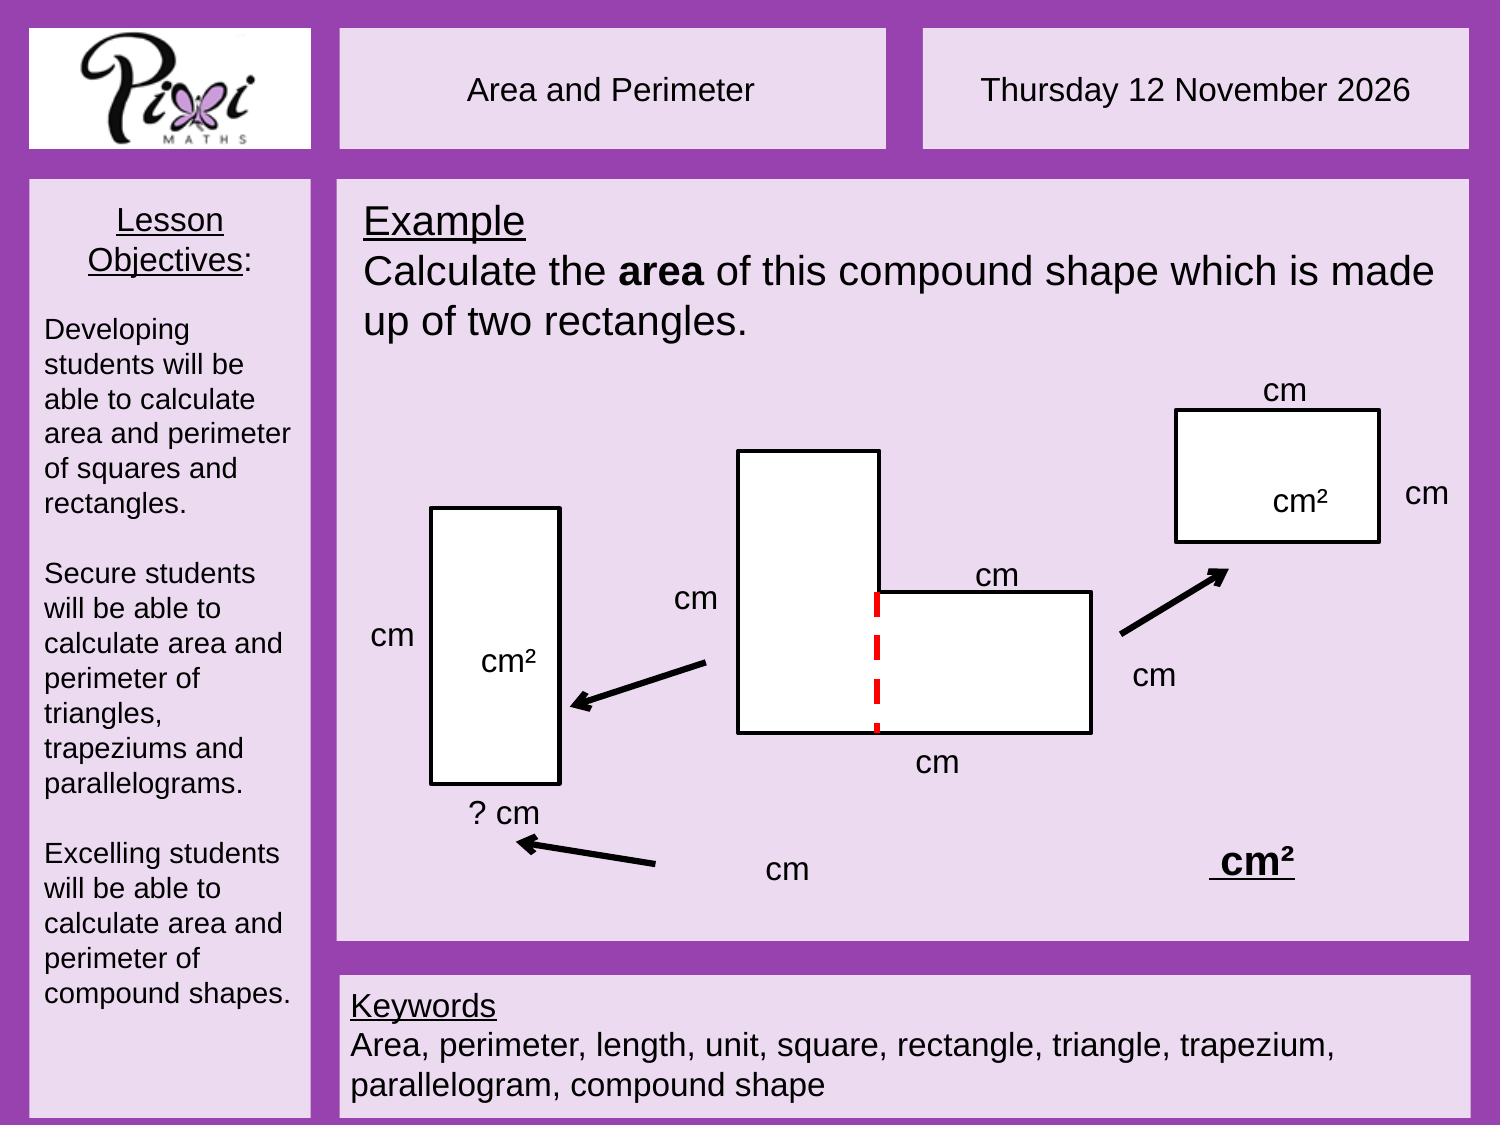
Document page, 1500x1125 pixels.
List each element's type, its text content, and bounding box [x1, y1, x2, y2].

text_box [1120, 568, 1230, 635]
text_box Example Calculate the area of this compound shape which is made up of two rectangles. [348, 186, 1459, 352]
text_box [515, 841, 656, 865]
picture [0, 0, 1500, 1125]
text_box [736, 449, 1093, 735]
text_box [1174, 408, 1381, 544]
text_box [429, 506, 562, 786]
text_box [569, 661, 707, 707]
text_box ? cm [453, 783, 556, 839]
